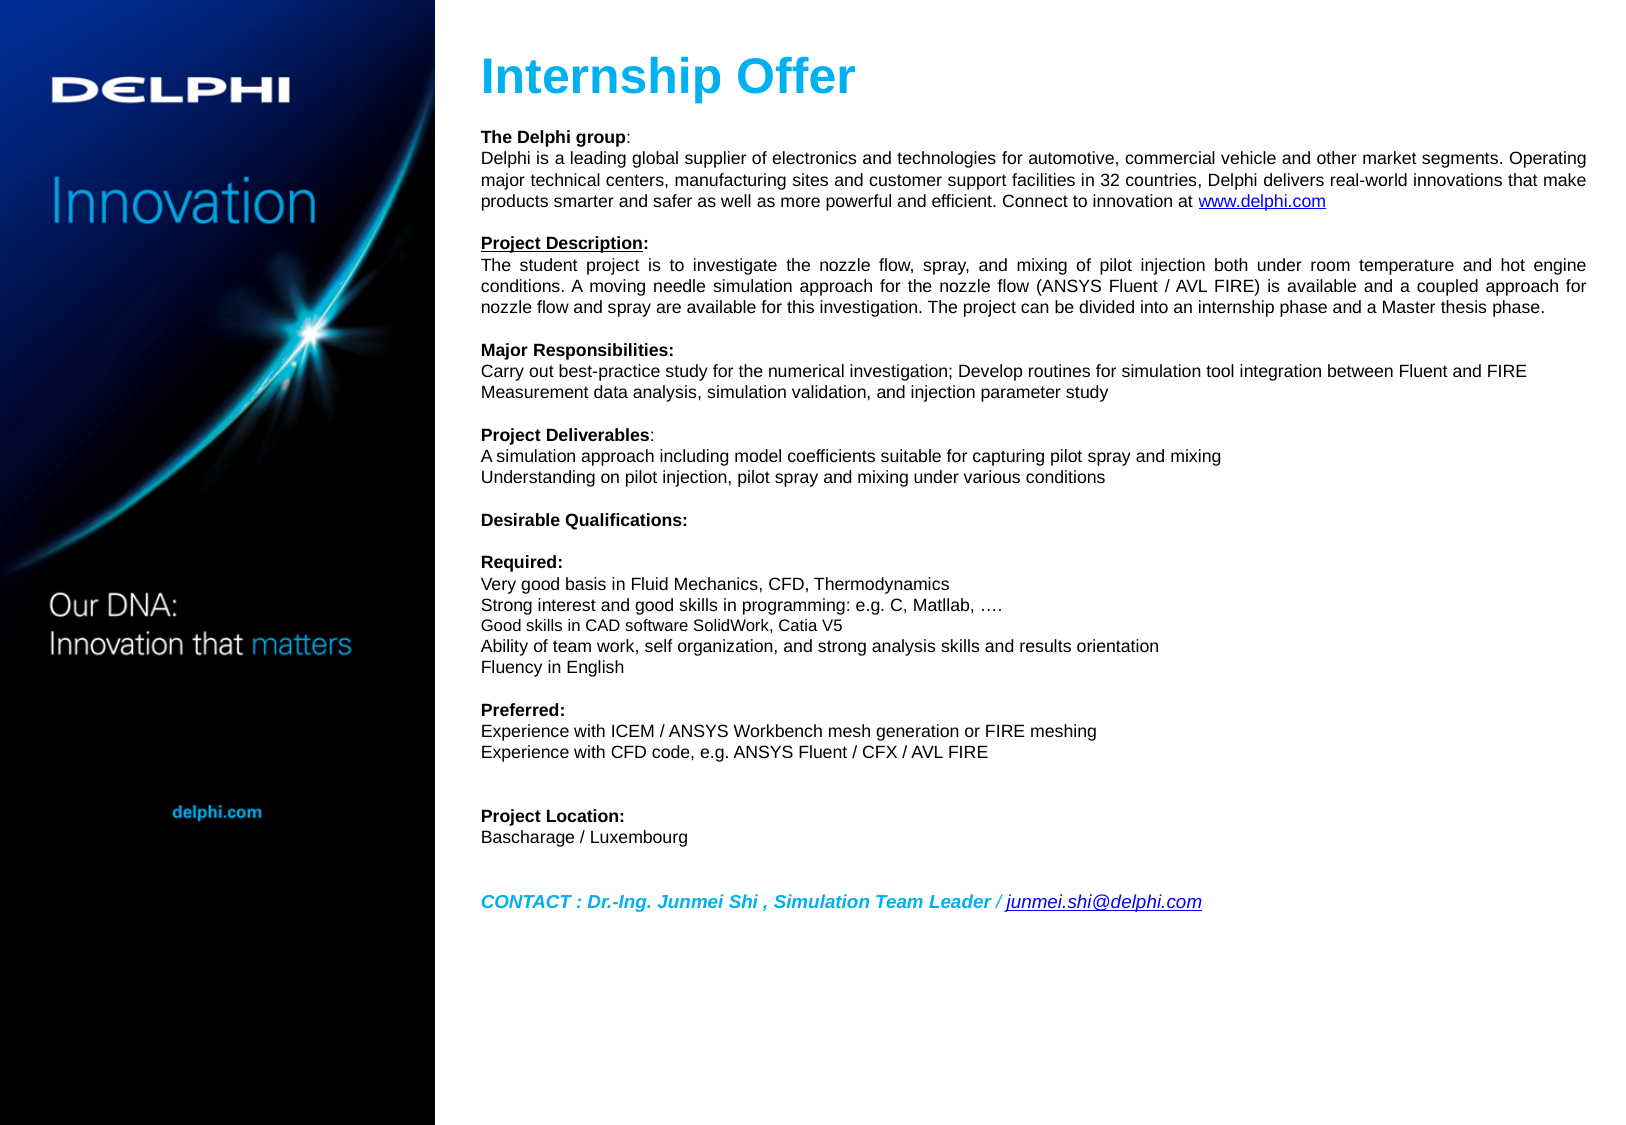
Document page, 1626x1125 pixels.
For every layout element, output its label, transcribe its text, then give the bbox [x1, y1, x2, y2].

picture [0, 0, 435, 1125]
text_box Internship Offer The Delphi group: Delphi is a leading global supplier of electronics and technologies for automotive, commercial vehicle and other market segments. Operating major technical centers, manufacturing sites and customer support facilities in 32 countries, Delphi delivers real-world innovations that make products smarter and safer as well as more powerful and efficient. Connect to innovation at www.delphi.com Project Description: The student project is to investigate the nozzle flow, spray, and mixing of pilot injection both under room temperature and hot engine conditions. A moving needle simulation approach for the nozzle flow (ANSYS Fluent / AVL FIRE) is available and a coupled approach for nozzle flow and spray are available for this investigation. The project can be divided into an internship phase and a Master thesis phase. Major Responsibilities: Carry out best-practice study for the numerical investigation; Develop routines for simulation tool integration between Fluent and FIRE Measurement data analysis, simulation validation, and injection parameter study Project Deliverables: A simulation approach including model coefficients suitable for capturing pilot spray and mixing Understanding on pilot injection, pilot spray and mixing under various conditions Desirable Qualifications: Required: Very good basis in Fluid Mechanics, CFD, Thermodynamics Strong interest and good skills in programming: e.g. C, Matllab, …. Good skills in CAD software SolidWork, Catia V5 Ability of team work, self organization, and strong analysis skills and results orientation Fluency in English Preferred: Experience with ICEM / ANSYS Workbench mesh generation or FIRE meshing Experience with CFD code, e.g. ANSYS Fluent / CFX / AVL FIRE Project Location: Bascharage / Luxembourg CONTACT : Dr.-Ing. Junmei Shi , Simulation Team Leader / junmei.shi@delphi.com [466, 35, 1602, 920]
